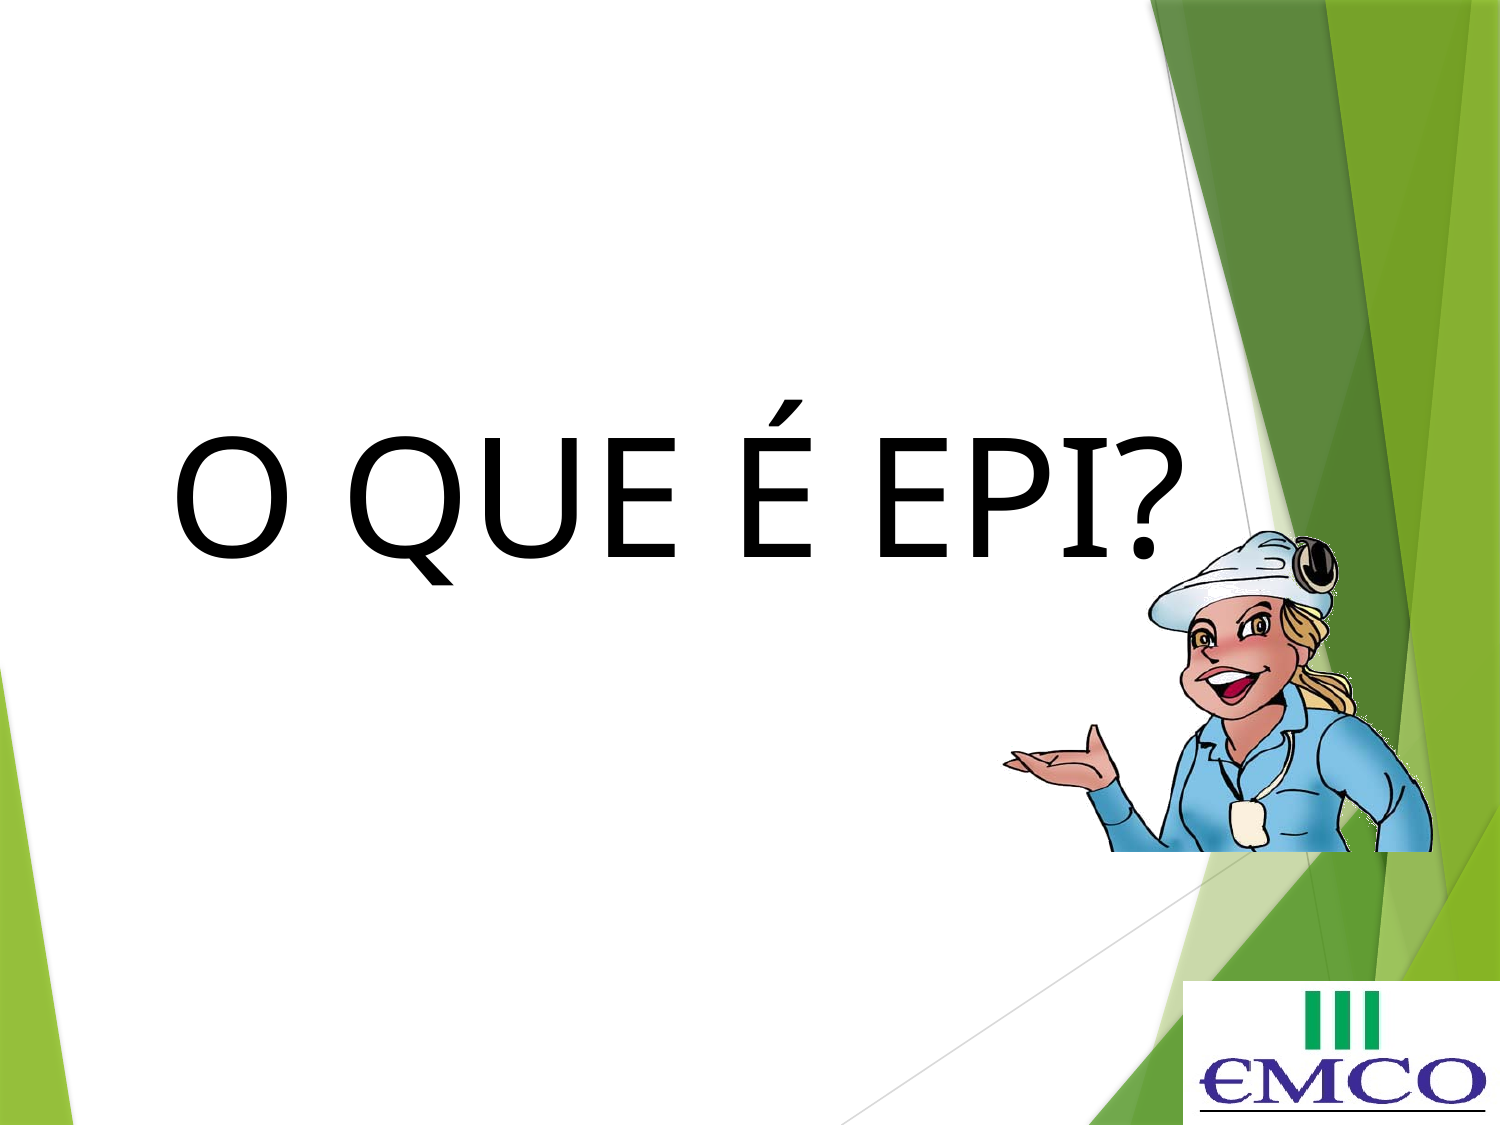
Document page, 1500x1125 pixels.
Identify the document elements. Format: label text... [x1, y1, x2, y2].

text_box O QUE É EPI? [152, 383, 1348, 599]
picture [1182, 980, 1500, 1125]
picture [995, 491, 1434, 852]
